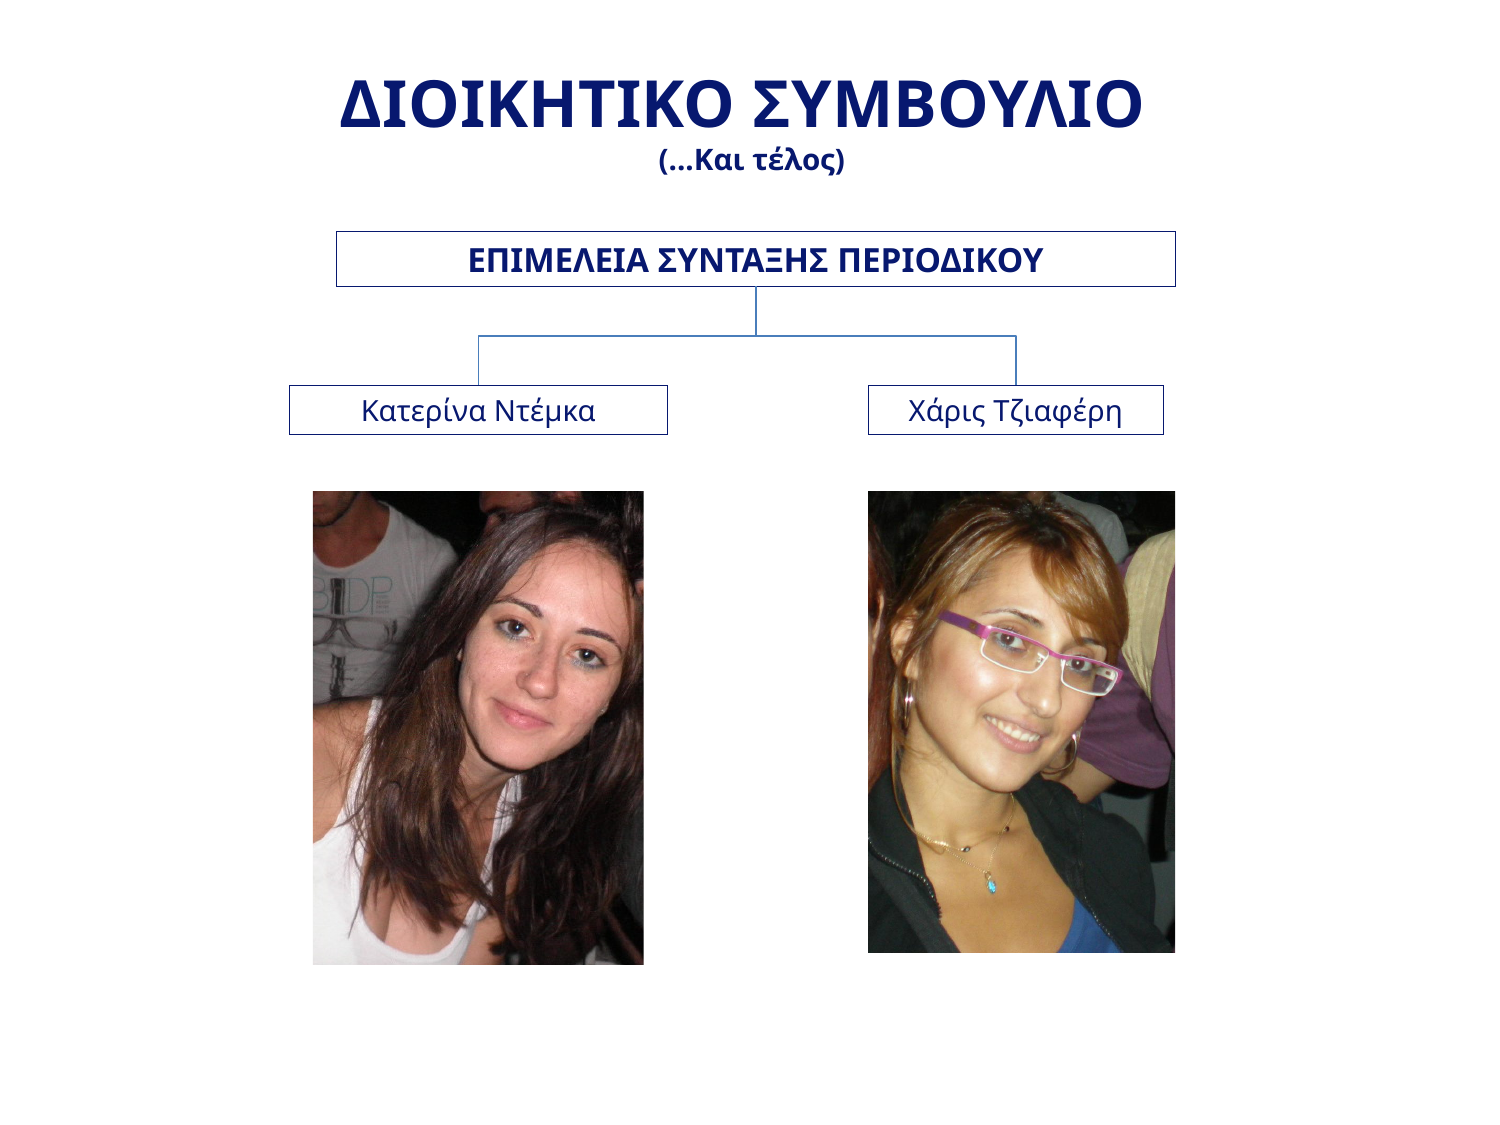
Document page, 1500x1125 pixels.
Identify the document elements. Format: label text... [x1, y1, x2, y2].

text_box ΕΠΙΜΕΛΕΙΑ ΣΥΝΤΑΞΗΣ ΠΕΡΙΟΔΙΚΟΥ [671, 231, 831, 287]
text_box ΕΠΙΜΕΛΕΙΑ ΣΥΝΤΑΞΗΣ ΠΕΡΙΟΔΙΚΟΥ [336, 231, 562, 287]
text_box Χάρις Τζιαφέρη [940, 385, 1164, 435]
text_box Κατερίνα Ντέμκα [289, 385, 562, 435]
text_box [836, 206, 935, 467]
title Διοικητικο Συμβουλιο (...και τέλος) [76, 54, 1427, 185]
picture [312, 491, 644, 965]
text_box ΕΠΙΜΕΛΕΙΑ ΣΥΝΤΑΞΗΣ ΠΕΡΙΟΔΙΚΟΥ [940, 231, 1176, 287]
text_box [567, 197, 667, 476]
picture [867, 491, 1176, 953]
